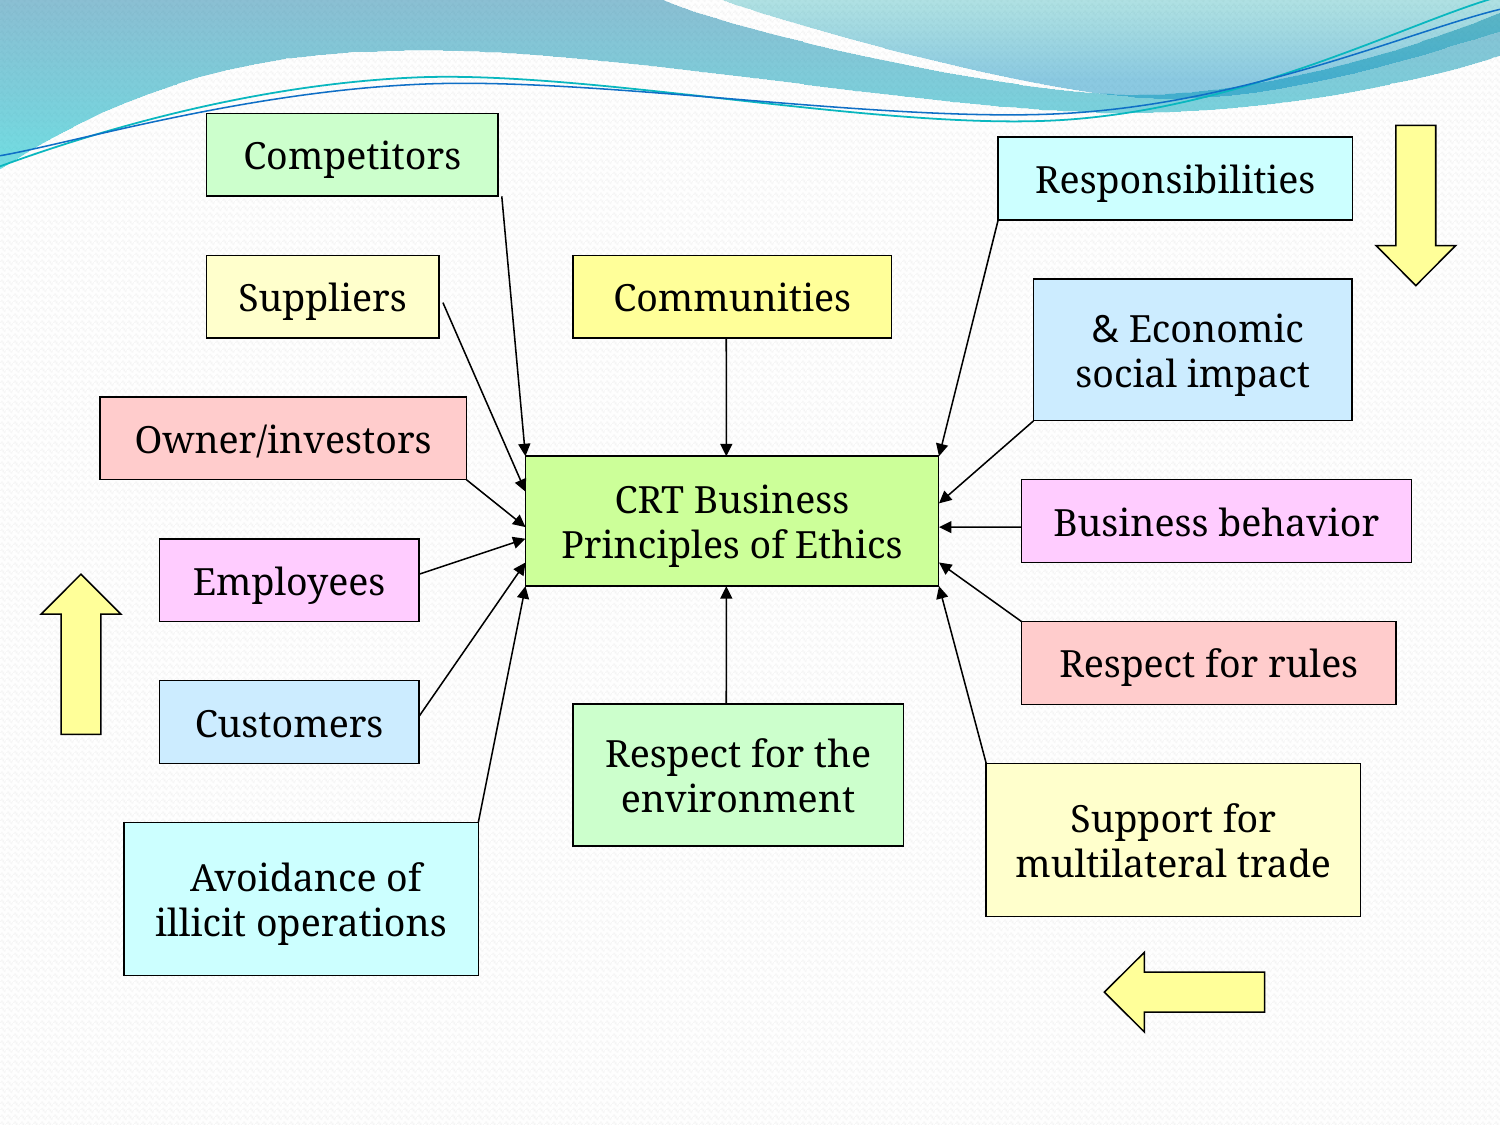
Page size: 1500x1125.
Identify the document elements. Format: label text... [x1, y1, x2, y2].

text_box [478, 586, 530, 823]
text_box Business behavior [1021, 479, 1412, 563]
text_box Support for multilateral trade [986, 763, 1361, 917]
text_box CRT Business Principles of Ethics [525, 456, 939, 587]
text_box Respect for rules [1021, 621, 1397, 705]
text_box Owner/investors [100, 397, 467, 480]
text_box Employees [159, 538, 420, 622]
text_box Respect for the environment [572, 704, 904, 846]
text_box [936, 586, 987, 764]
text_box Communities [572, 255, 892, 338]
text_box [442, 302, 527, 492]
text_box Customers [159, 680, 420, 764]
text_box Economic & social impact [1033, 278, 1353, 421]
text_box [1376, 125, 1456, 286]
text_box [419, 536, 526, 575]
text_box [939, 562, 1022, 622]
text_box [720, 337, 733, 457]
text_box [939, 520, 1022, 534]
text_box Avoidance of illicit operations [123, 822, 479, 976]
text_box Competitors [206, 113, 499, 197]
text_box [41, 574, 121, 735]
text_box [501, 196, 531, 457]
text_box [720, 586, 733, 705]
text_box [419, 562, 526, 717]
text_box [466, 479, 526, 528]
text_box Suppliers [206, 255, 439, 338]
text_box Responsibilities [998, 137, 1353, 220]
text_box [936, 220, 999, 457]
text_box [1104, 952, 1265, 1032]
text_box [939, 420, 1034, 504]
